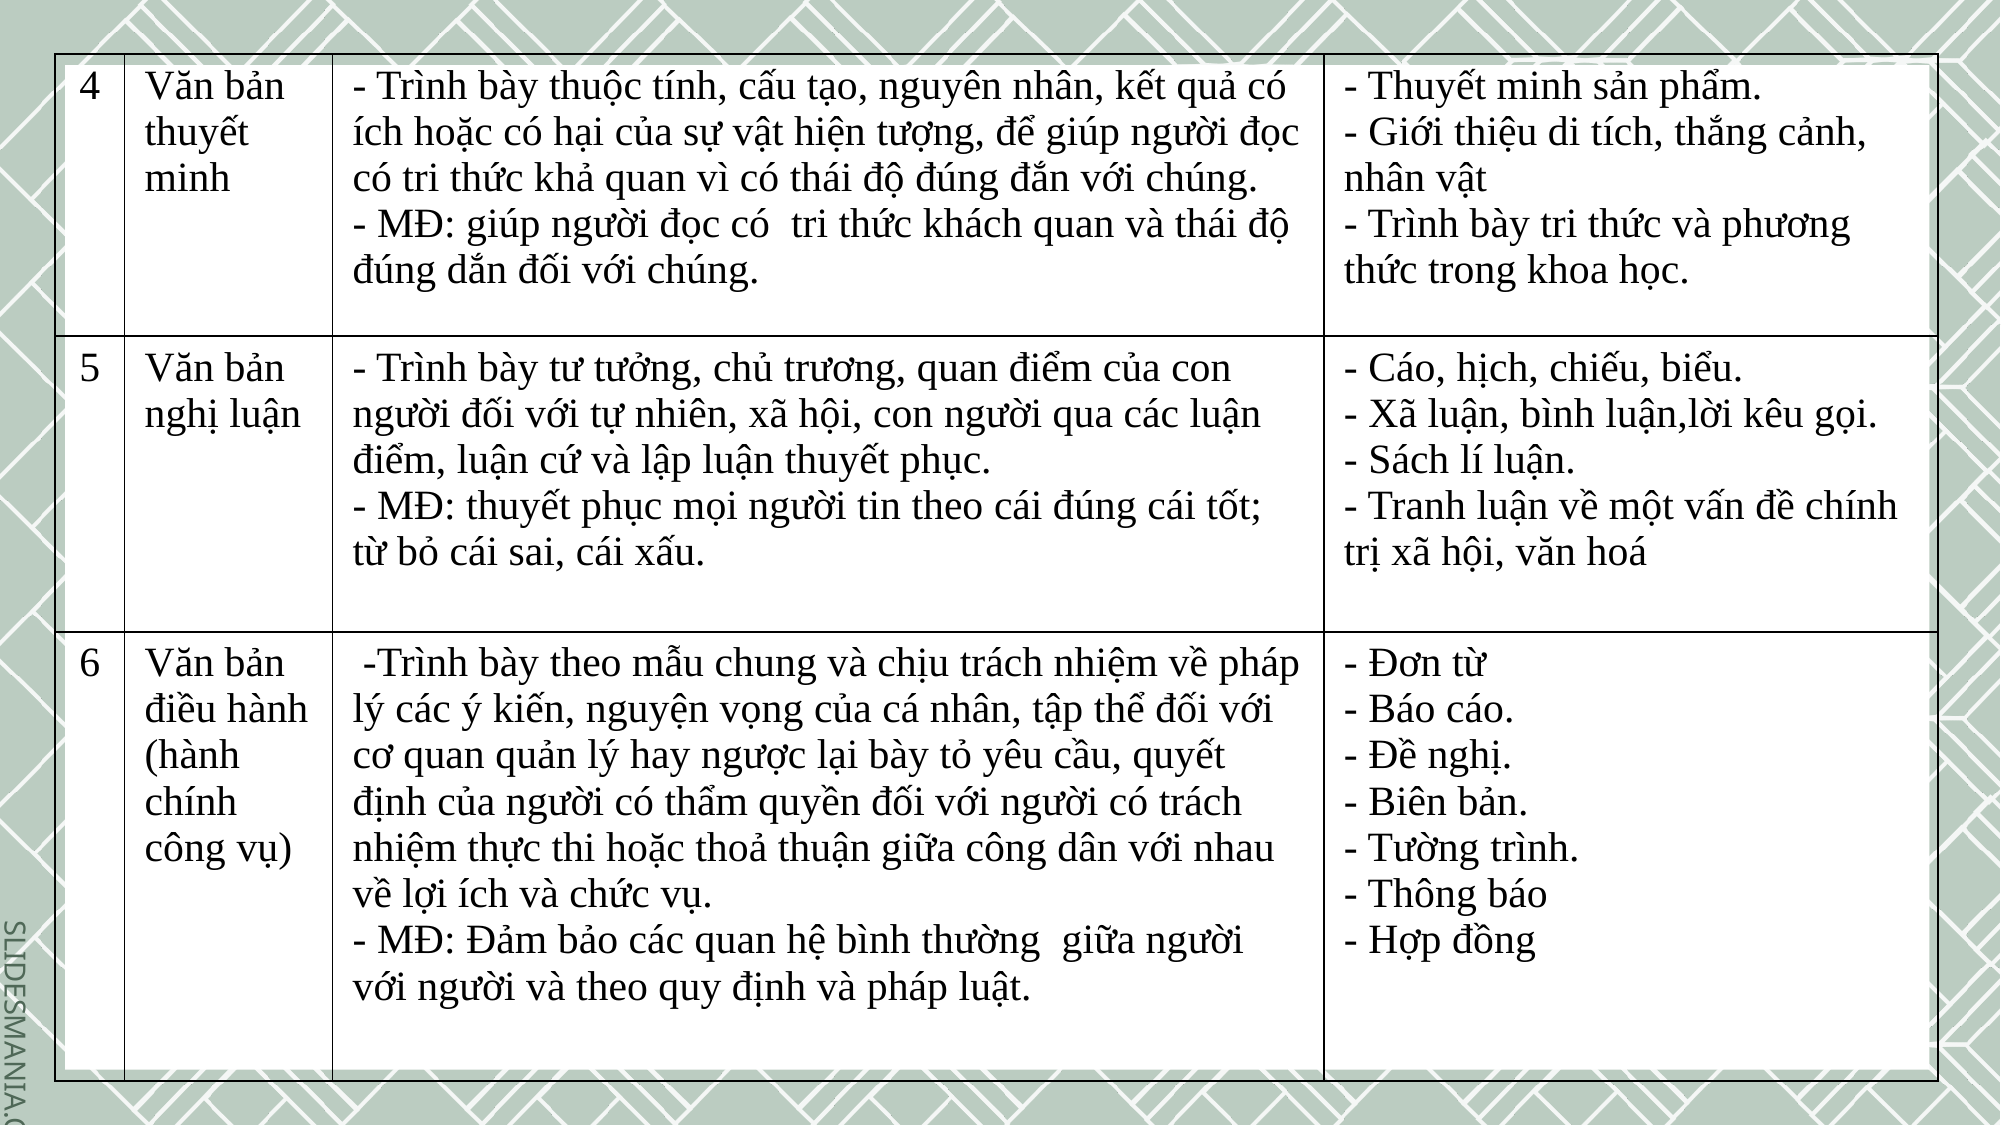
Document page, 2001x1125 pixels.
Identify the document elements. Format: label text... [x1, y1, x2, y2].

table_cell 5 [56, 337, 124, 631]
table_cell Văn bản điều hành (hành chính công vụ) [125, 633, 332, 1080]
table_header - Thuyết minh sản phẩm. - Giới thiệu di tích, thắng cảnh, nhân vật - Trình bày tri thức và phương thức trong khoa học. [1325, 55, 1937, 335]
table_header Văn bản thuyết minh [125, 55, 332, 335]
table_header 4 [56, 55, 124, 335]
table_cell Văn bản nghị luận [125, 337, 332, 631]
table_cell -Trình bày theo mẫu chung và chịu trách nhiệm về pháp lý các ý kiến, nguyện vọng của cá nhân, tập thể đối với cơ quan quản lý hay ngược lại bày tỏ yêu cầu, quyết định của người có thẩm quyền đối với người có trách nhiệm thực thi hoặc thoả thuận giữa công dân với nhau về lợi ích và chức vụ. - MĐ: Đảm bảo các quan hệ bình thường giữa người với người và theo quy định và pháp luật. [333, 633, 1323, 1080]
table_header - Trình bày thuộc tính, cấu tạo, nguyên nhân, kết quả có ích hoặc có hại của sự vật hiện tượng, để giúp người đọc có tri thức khả quan vì có thái độ đúng đắn với chúng. - MĐ: giúp người đọc có tri thức khách quan và thái độ đúng dắn đối với chúng. [333, 55, 1323, 335]
table_cell - Trình bày tư tưởng, chủ trương, quan điểm của con người đối với tự nhiên, xã hội, con người qua các luận điểm, luận cứ và lập luận thuyết phục. - MĐ: thuyết phục mọi người tin theo cái đúng cái tốt; từ bỏ cái sai, cái xấu. [333, 337, 1323, 631]
table_cell - Đơn từ - Báo cáo. - Đề nghị. - Biên bản. - Tường trình. - Thông báo - Hợp đồng [1325, 633, 1937, 1080]
table_cell 6 [56, 633, 124, 1080]
table_cell - Cáo, hịch, chiếu, biểu. - Xã luận, bình luận,lời kêu gọi. - Sách lí luận. - Tranh luận về một vấn đề chính trị xã hội, văn hoá [1325, 337, 1937, 631]
